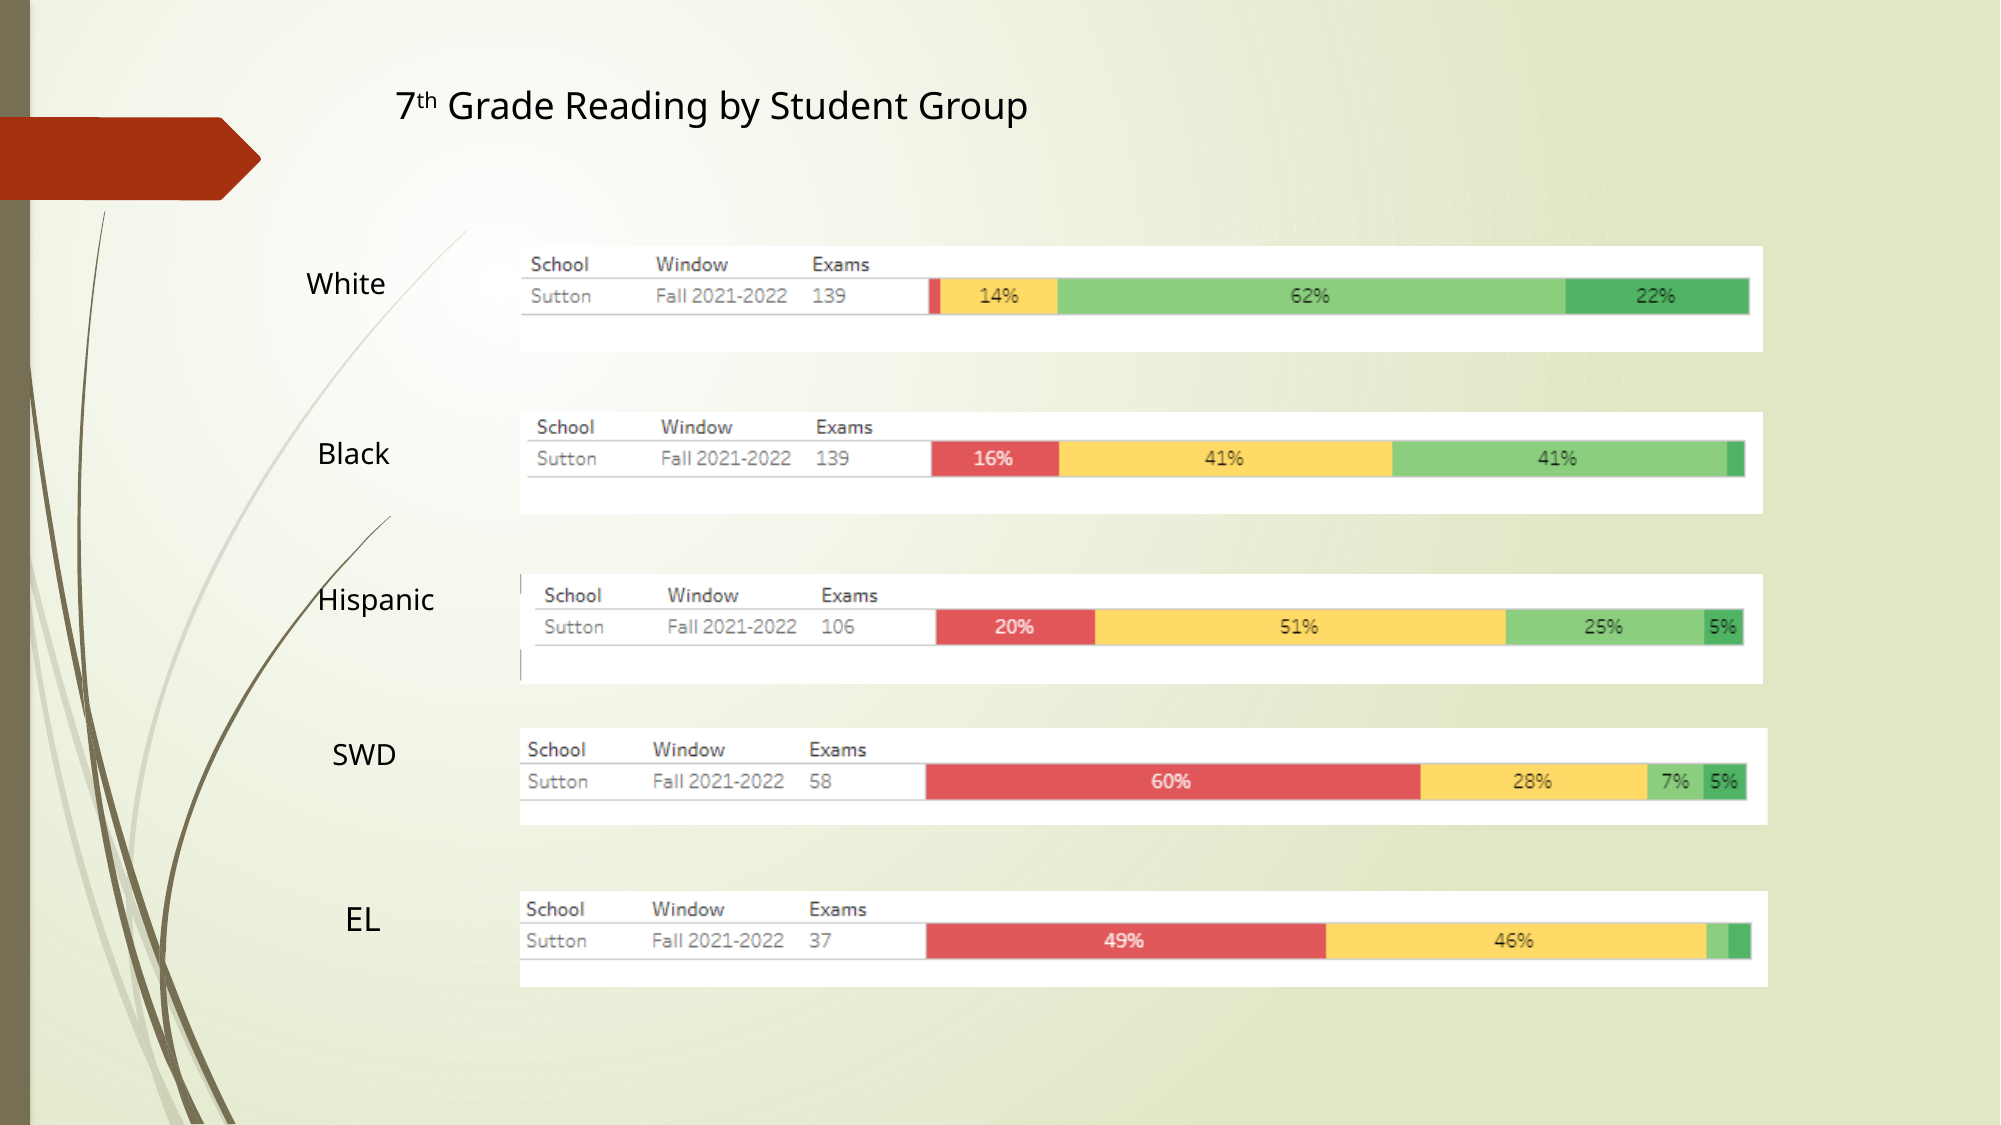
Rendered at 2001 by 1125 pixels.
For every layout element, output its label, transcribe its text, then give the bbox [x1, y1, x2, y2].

picture [520, 728, 1768, 825]
picture [520, 574, 1764, 684]
picture [520, 411, 1764, 514]
text_box White [291, 257, 483, 308]
text_box EL [329, 891, 483, 946]
text_box 7th Grade Reading by Student Group [380, 74, 1278, 135]
text_box Black [302, 428, 457, 478]
picture [520, 246, 1764, 352]
picture [520, 890, 1768, 987]
text_box SWD [317, 728, 471, 779]
text_box Hispanic [302, 574, 471, 625]
